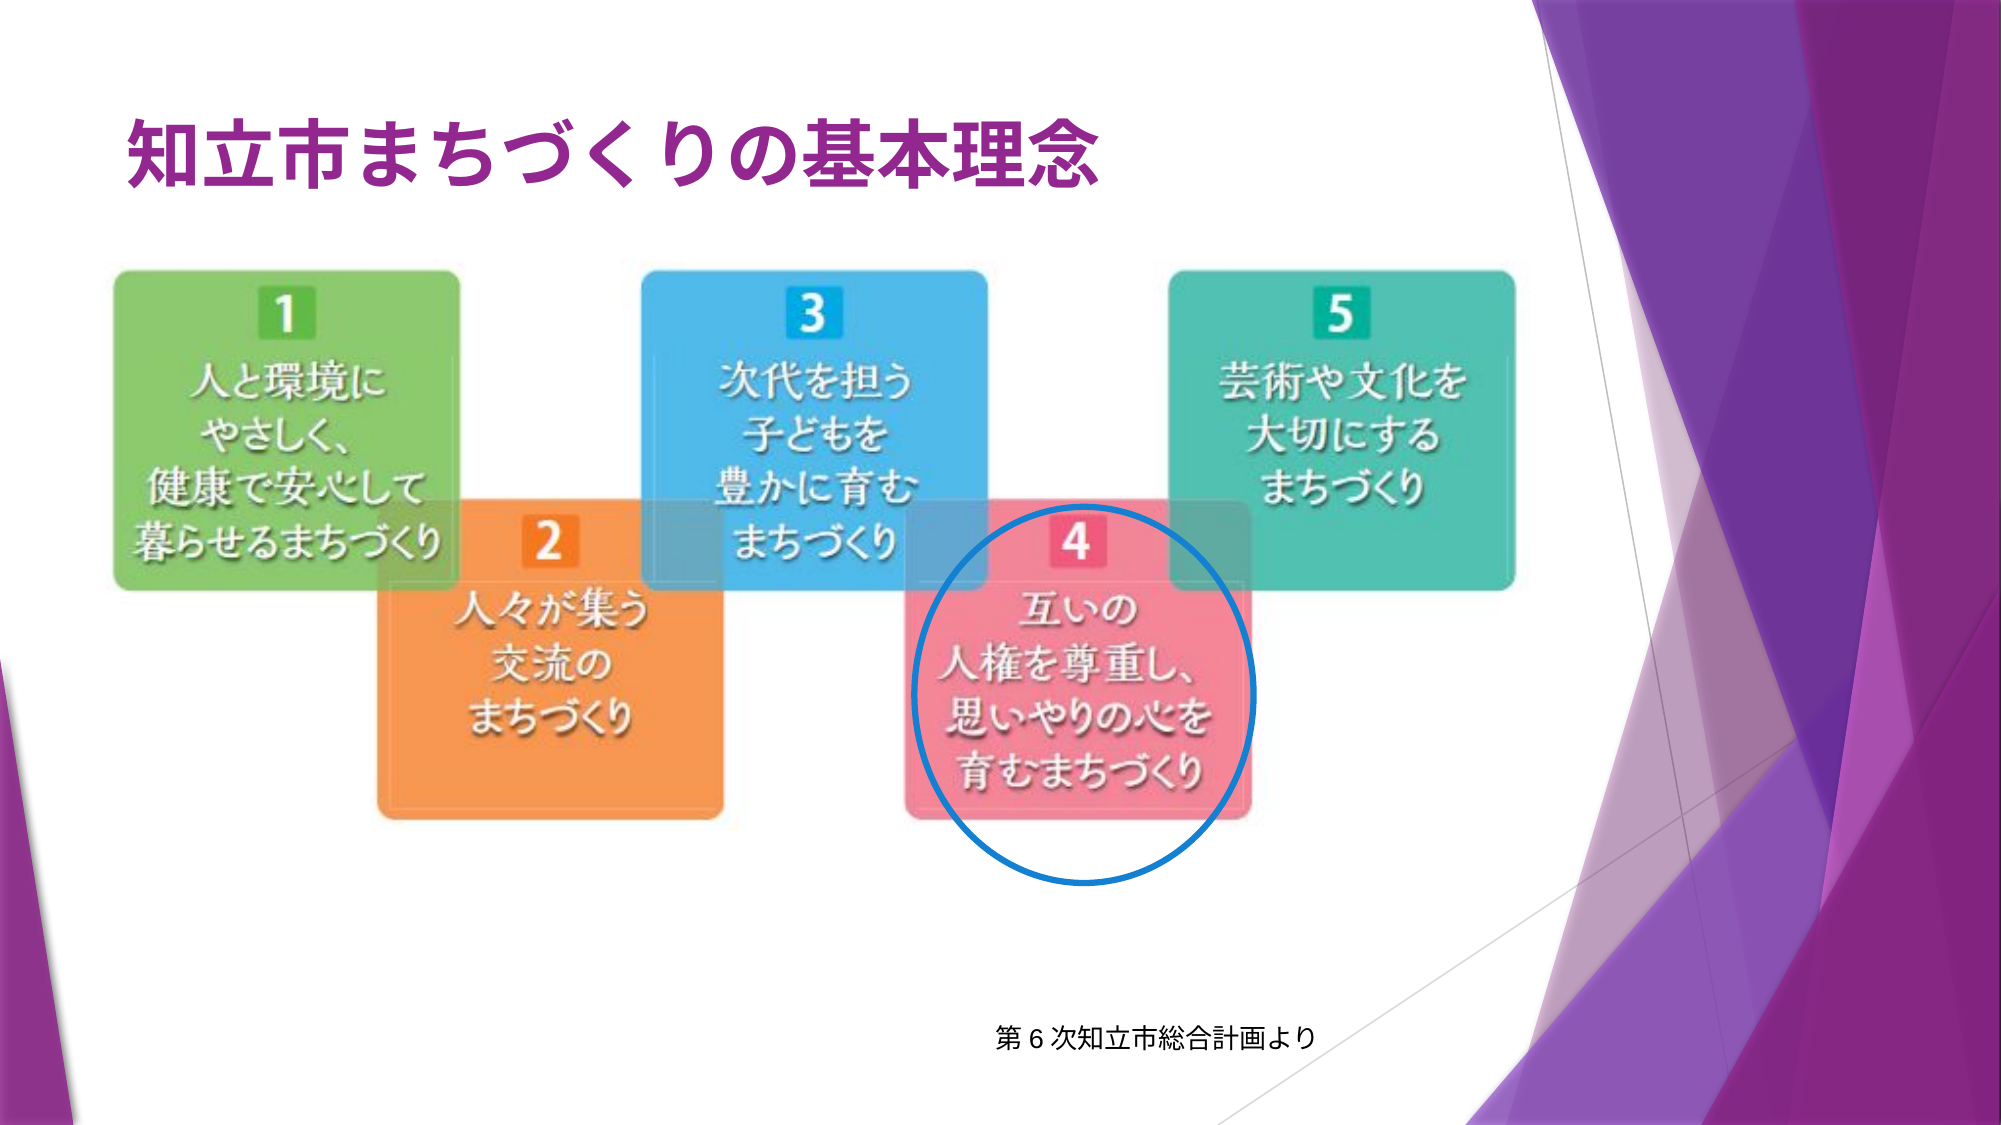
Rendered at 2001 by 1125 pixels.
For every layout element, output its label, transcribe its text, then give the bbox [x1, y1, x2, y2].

text_box [969, 837, 1199, 886]
text_box 第6次知立市総合計画より [980, 1013, 1348, 1061]
title 知立市まちづくりの基本理念 [111, 99, 1522, 222]
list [101, 258, 1532, 832]
